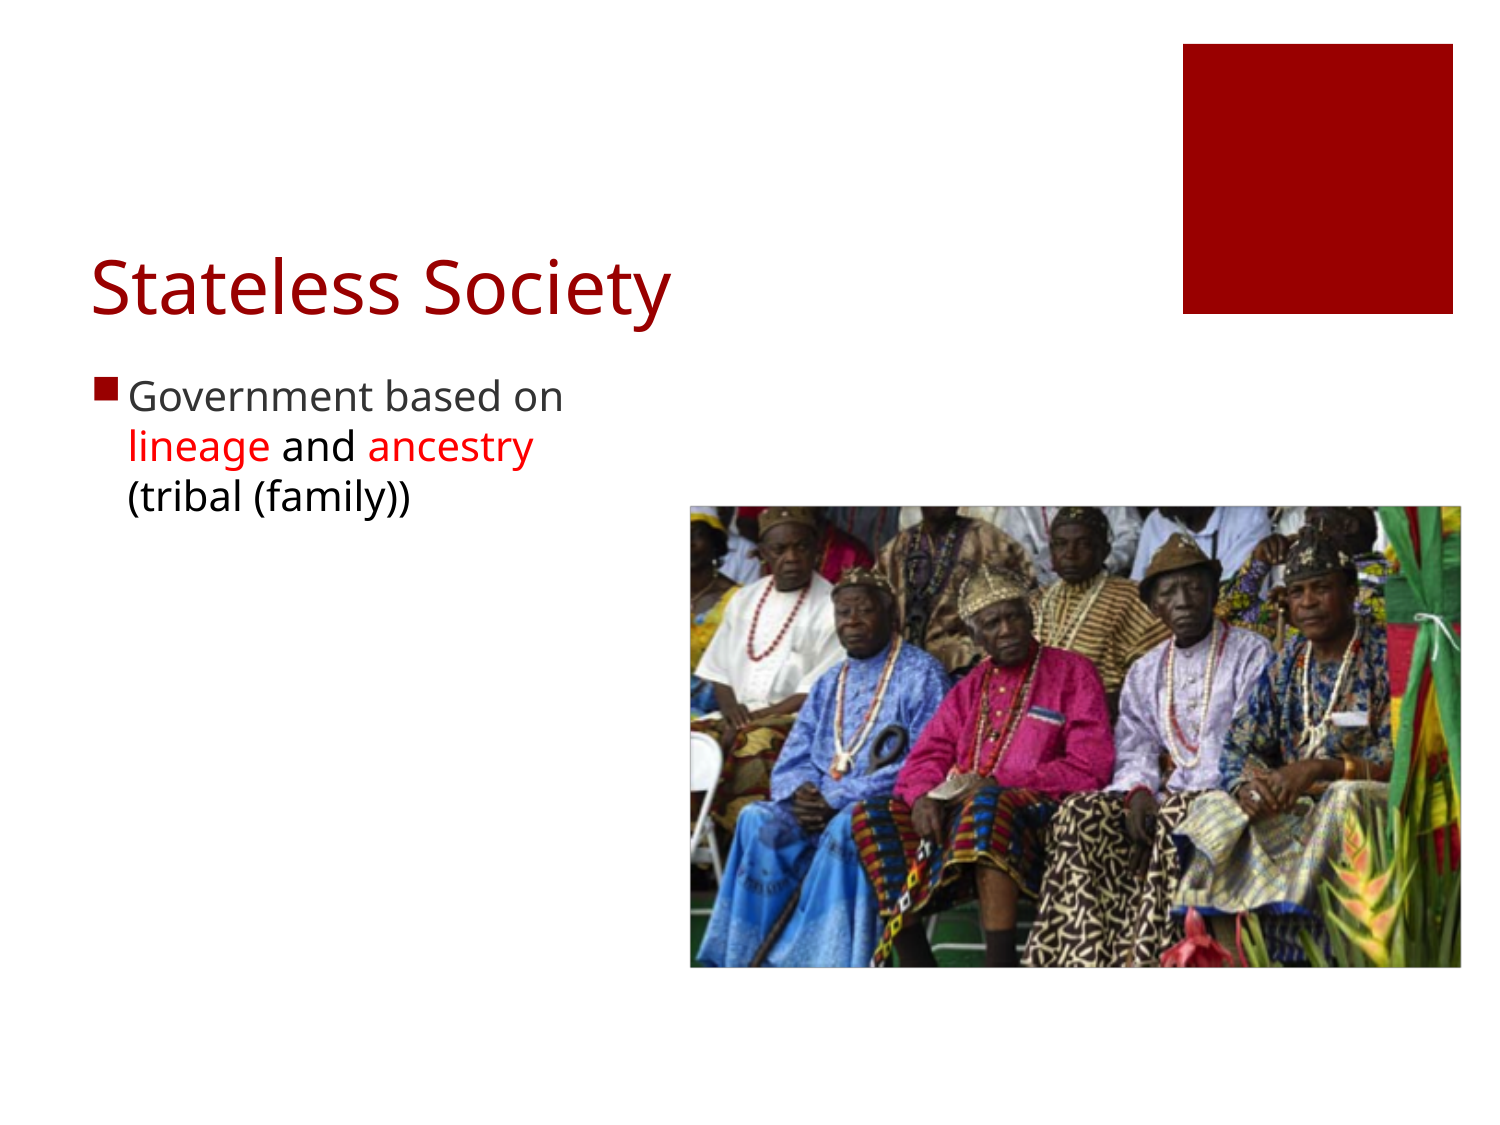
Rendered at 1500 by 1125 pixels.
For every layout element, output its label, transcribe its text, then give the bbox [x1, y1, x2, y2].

title Stateless Society [75, 149, 1143, 338]
picture [651, 431, 1500, 1006]
list Government based on lineage and ancestry (tribal (family)) [75, 362, 584, 1005]
